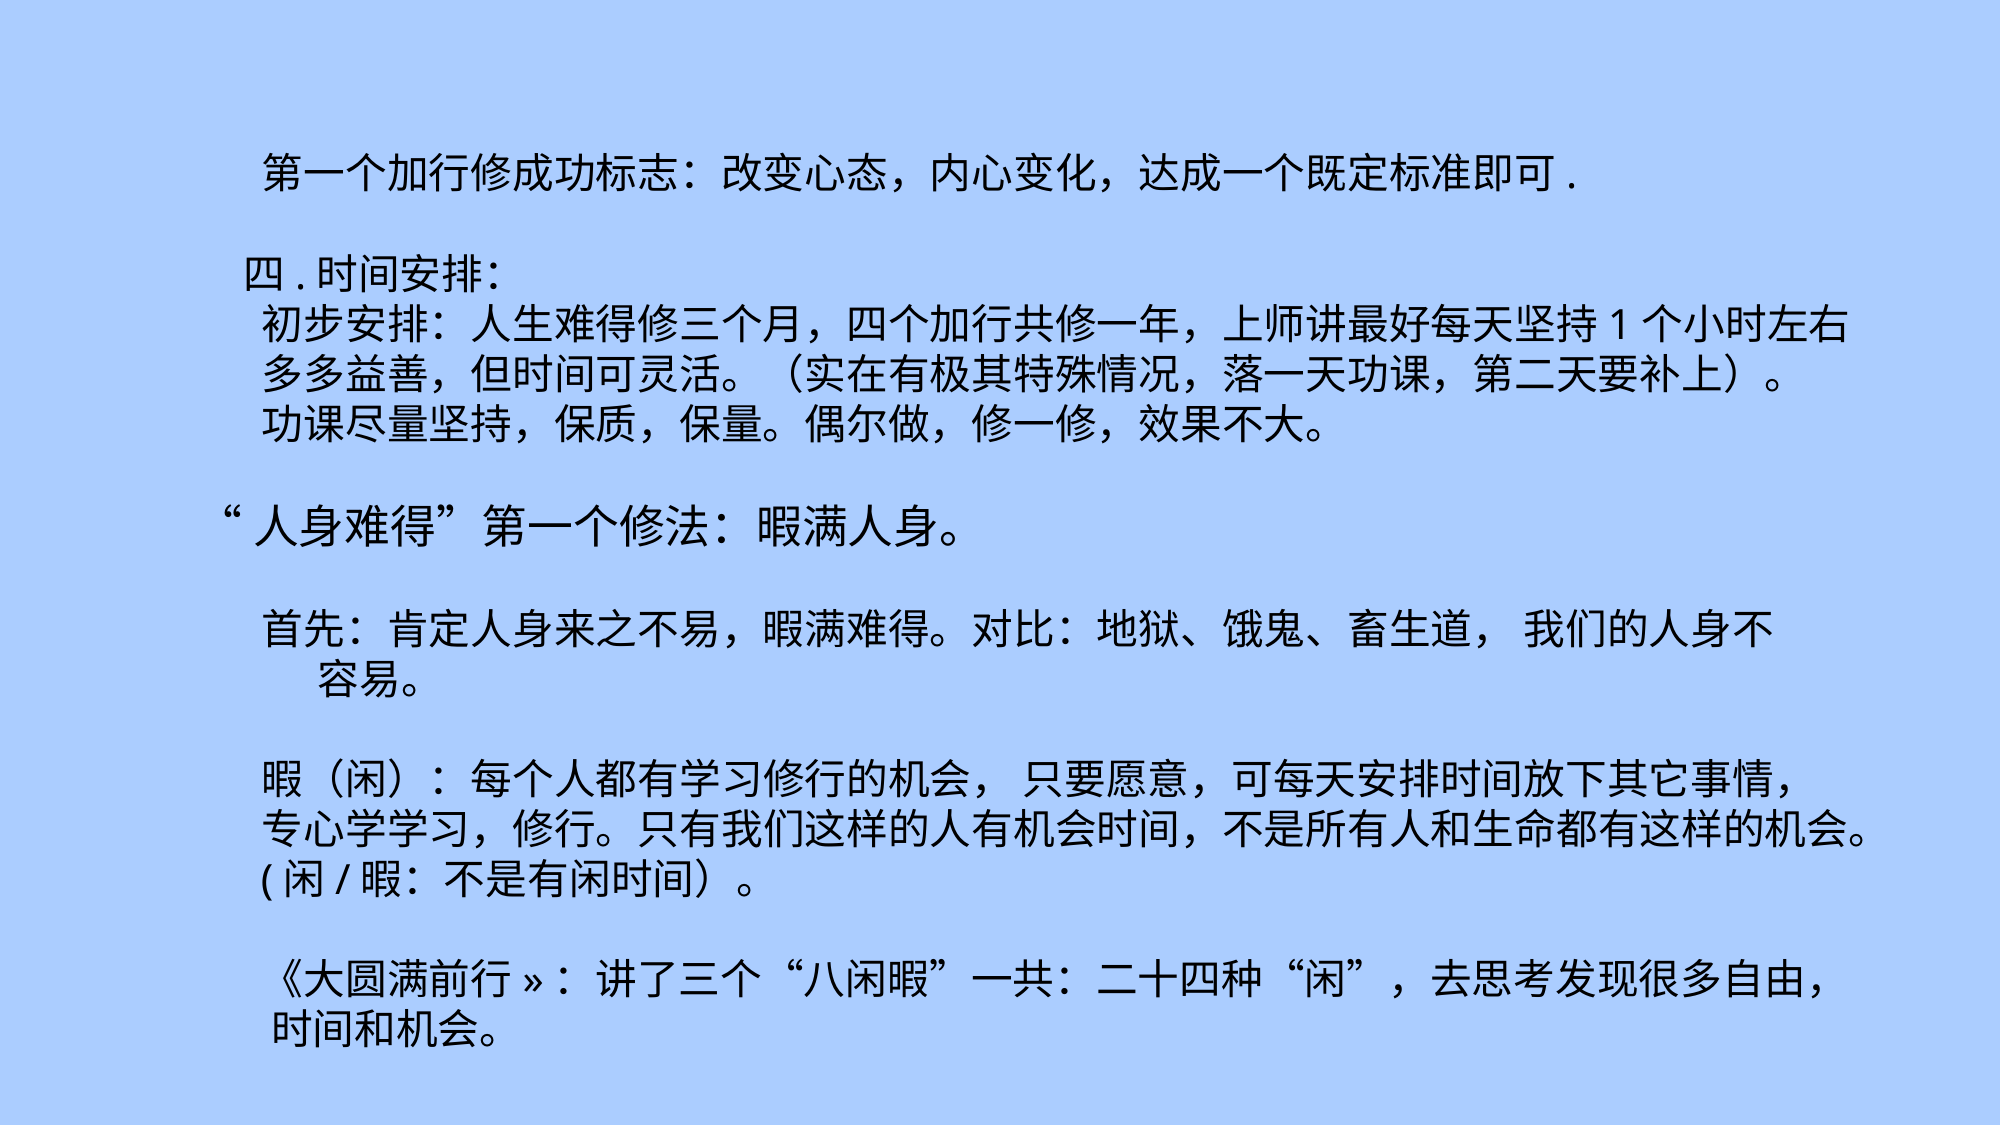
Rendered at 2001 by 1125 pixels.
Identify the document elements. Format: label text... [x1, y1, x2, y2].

text_box 第一个加行修成功标志：改变心态，内心变化，达成一个既定标准即可. 四.时间安排： 初步安排：人生难得修三个月，四个加行共修一年，上师讲最好每天坚持1个小时左右 多多益善，但时间可灵活。（实在有极其特殊情况，落一天功课，第二天要补上）。 功课尽量坚持，保质，保量。偶尔做，修一修，效果不大。 “人身难得”第一个修法：暇满人身。 首先：肯定人身来之不易，暇满难得。对比：地狱、饿鬼、畜生道， 我们的人身不 容易。 暇（闲）：每个人都有学习修行的机会， 只要愿意，可每天安排时间放下其它事情， 专心学学习，修行。只有我们这样的人有机会时间，不是所有人和生命都有这样的机会。 (闲/暇：不是有闲时间）。 《大圆满前行»：讲了三个“八闲暇”一共：二十四种“闲”，去思考发现很多自由， 时间和机会。 [181, 139, 1921, 1060]
